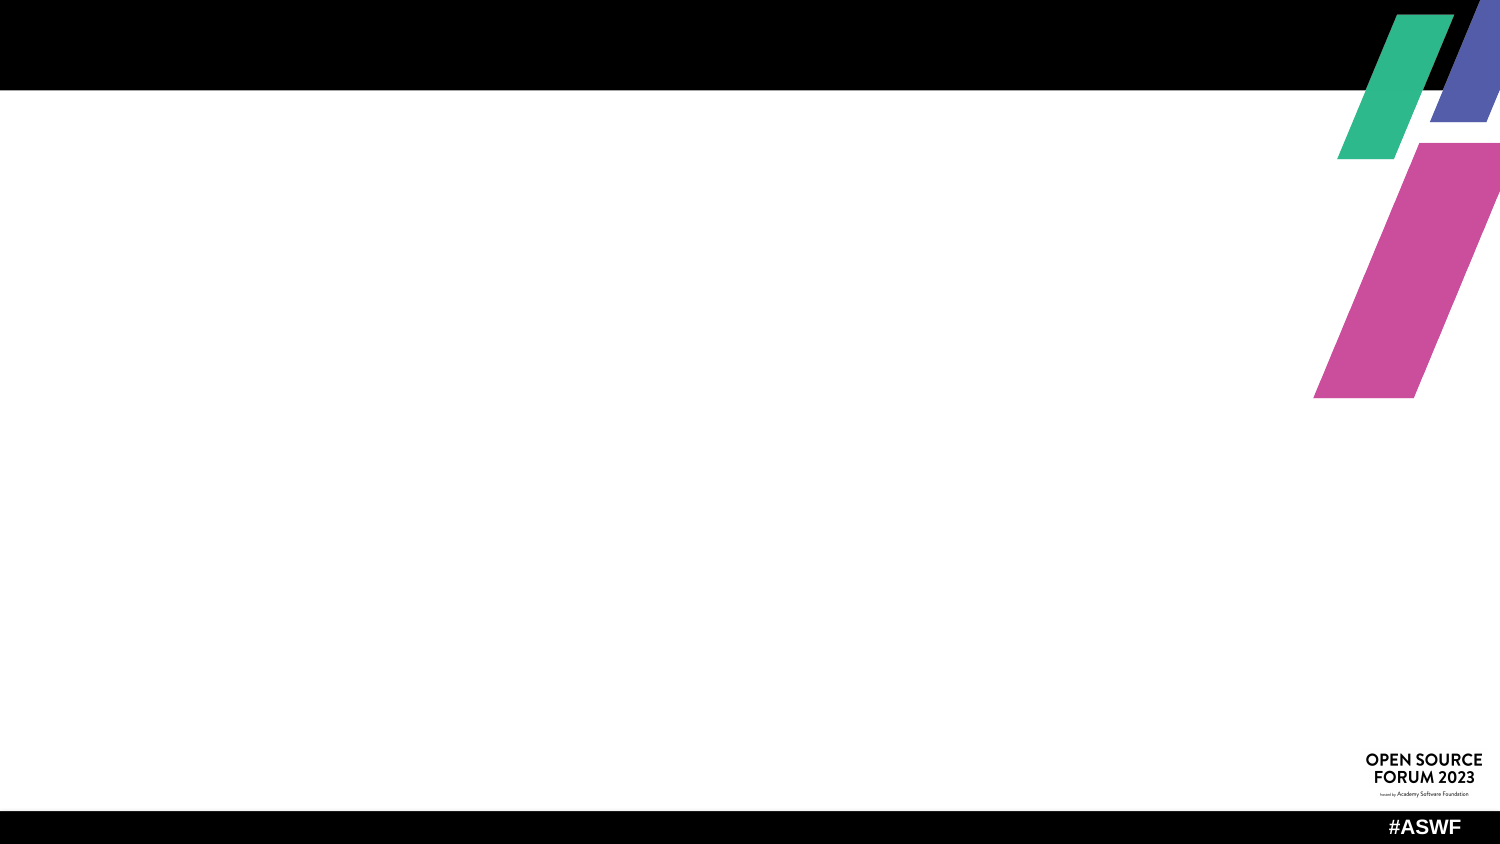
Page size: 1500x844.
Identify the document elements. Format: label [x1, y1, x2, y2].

picture [697, 0, 1500, 687]
picture [1362, 748, 1488, 799]
